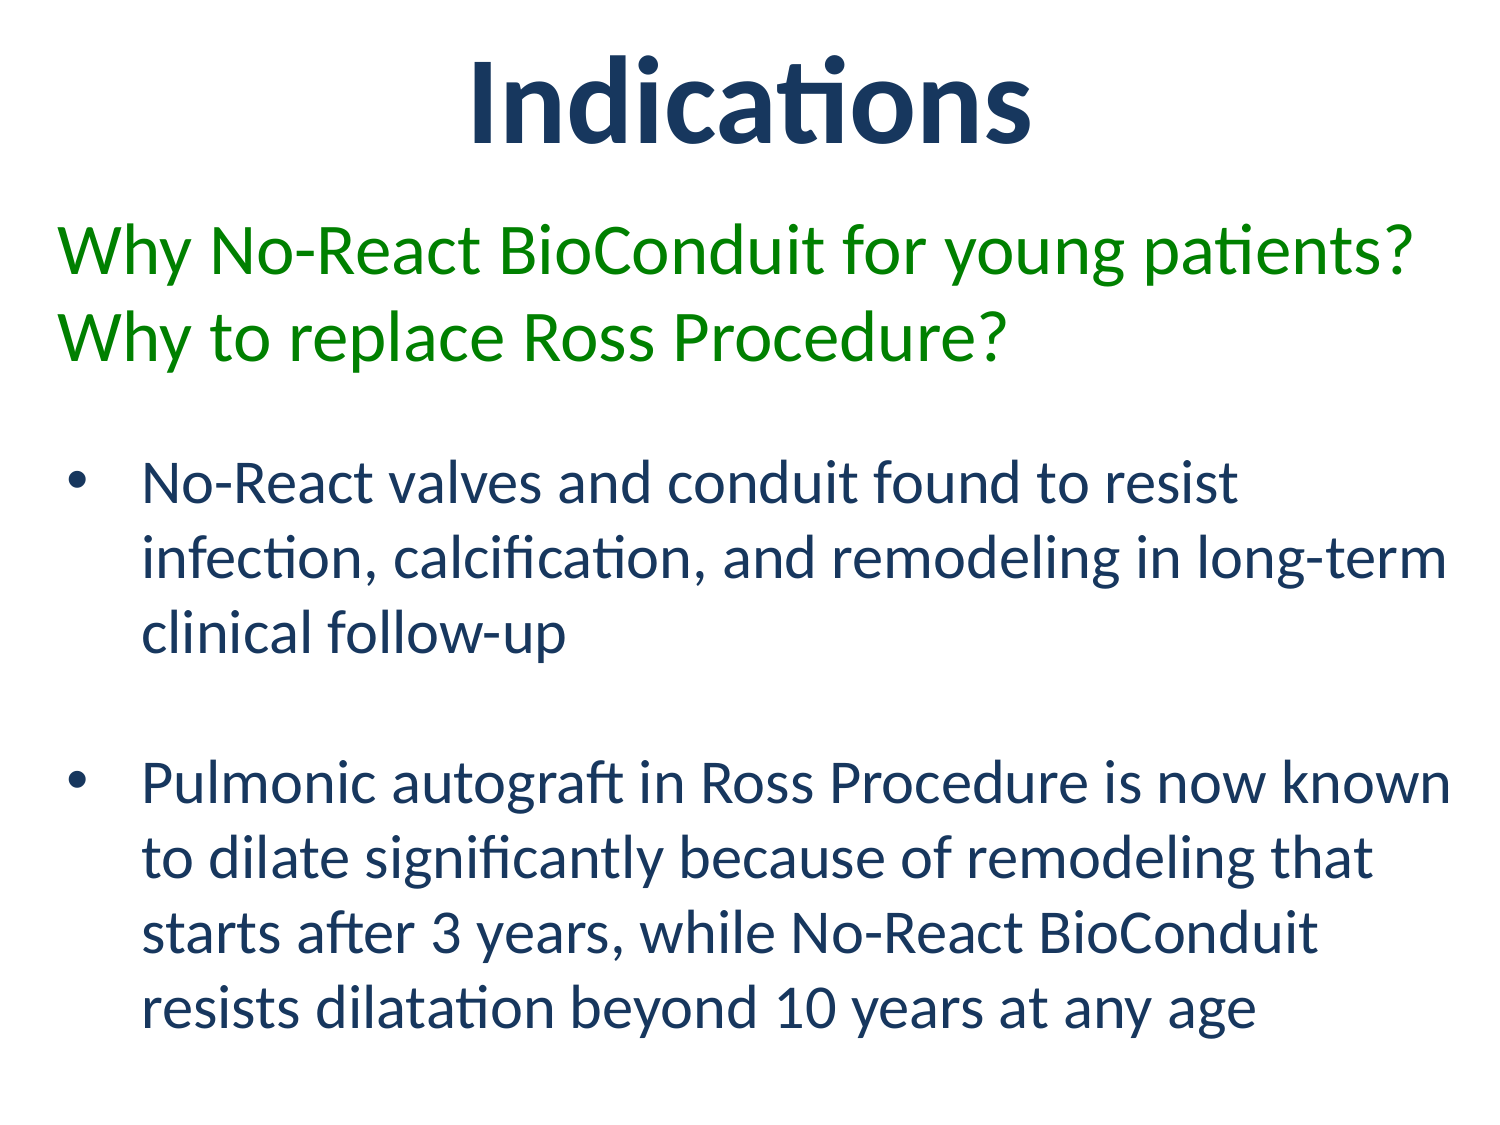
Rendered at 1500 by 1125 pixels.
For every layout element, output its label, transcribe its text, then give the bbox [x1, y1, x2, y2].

title Indications [75, 0, 1425, 188]
text_box No-React valves and conduit found to resist infection, calcification, and remodeling in long-term clinical follow-up Pulmonic autograft in Ross Procedure is now known to dilate significantly because of remodeling that starts after 3 years, while No-React BioConduit resists dilatation beyond 10 years at any age [51, 433, 1477, 1049]
text_box Why No-React BioConduit for young patients? Why to replace Ross Procedure? [43, 193, 1469, 429]
